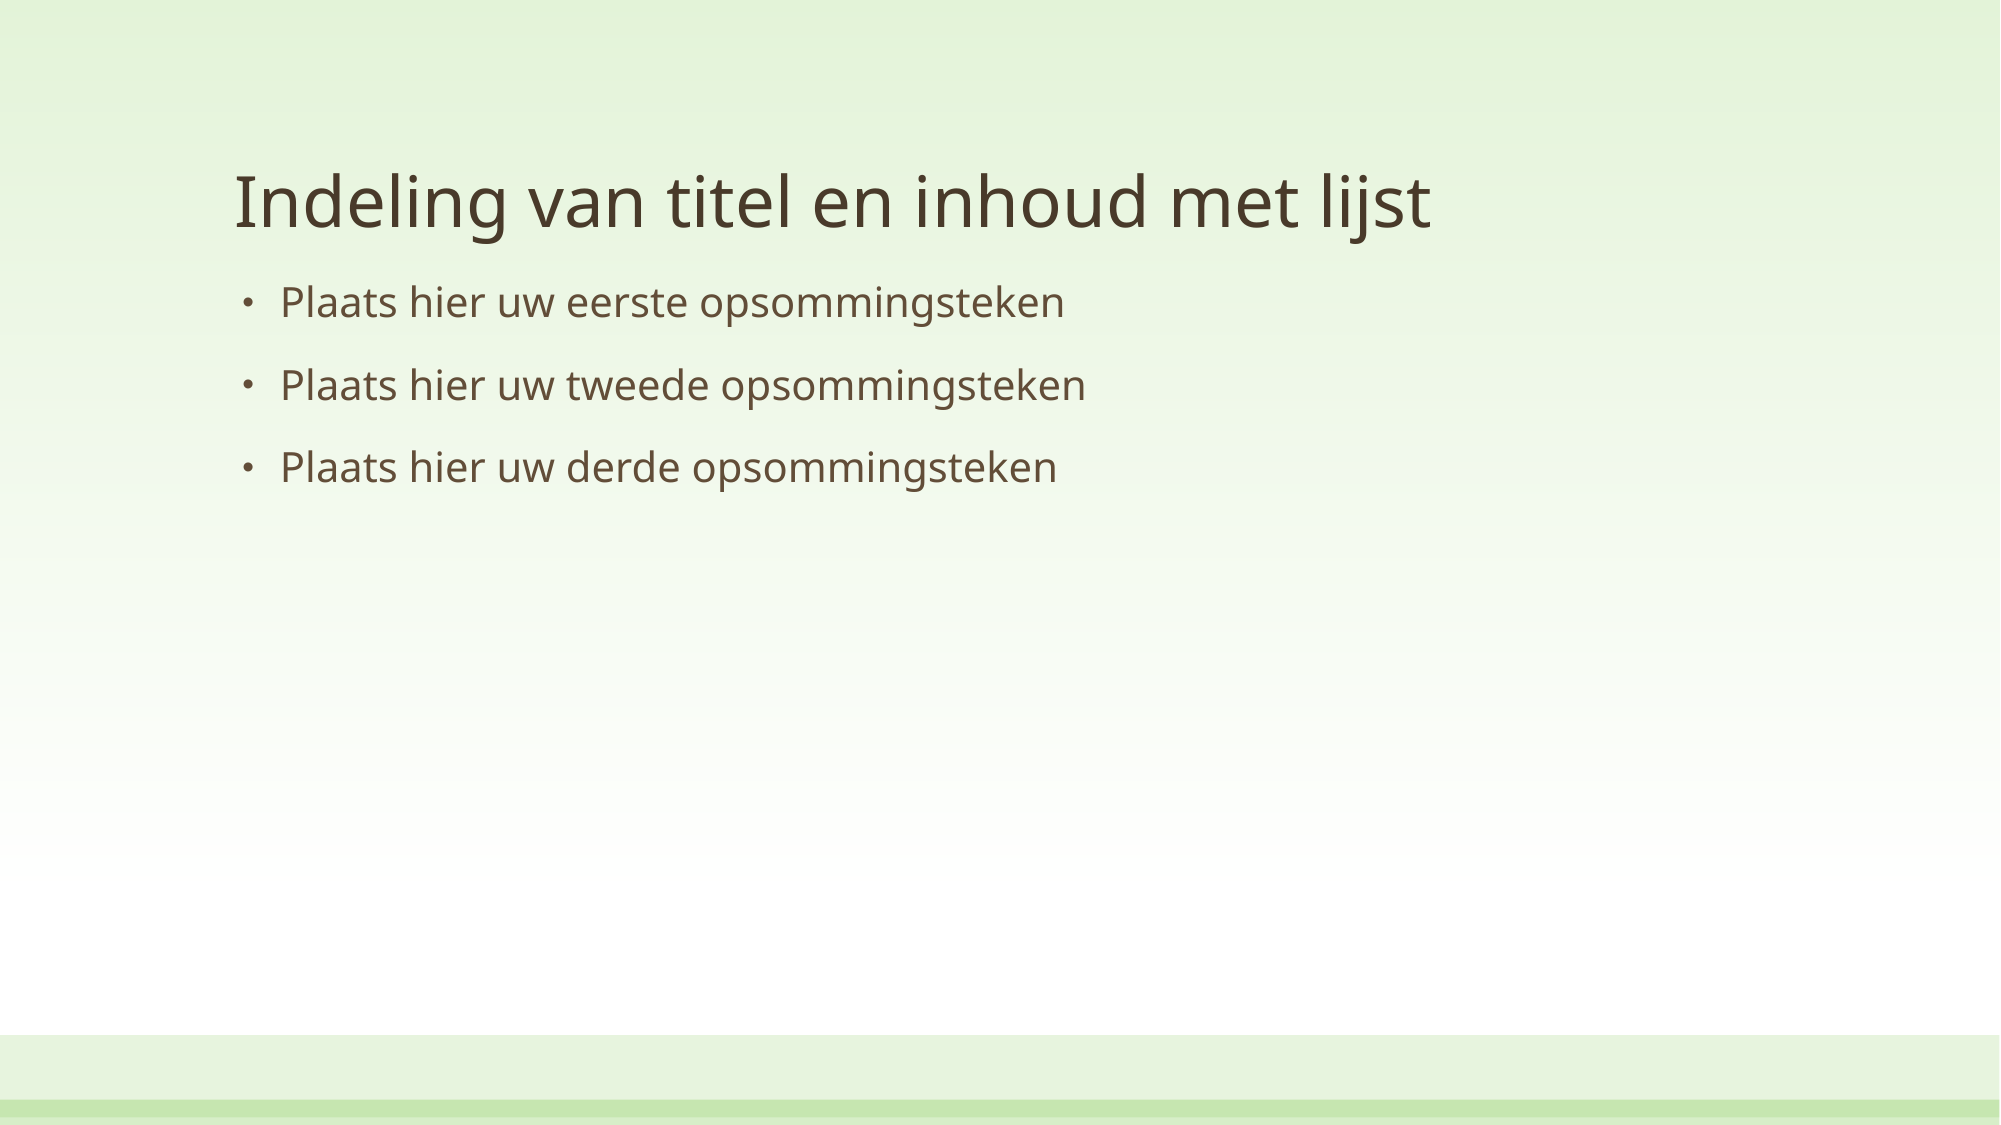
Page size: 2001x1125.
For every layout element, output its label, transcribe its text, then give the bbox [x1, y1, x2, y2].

title Indeling van titel en inhoud met lijst [219, 71, 1780, 251]
list Plaats hier uw eerste opsommingsteken Plaats hier uw tweede opsommingsteken Plaats hier uw derde opsommingsteken [219, 274, 1780, 987]
